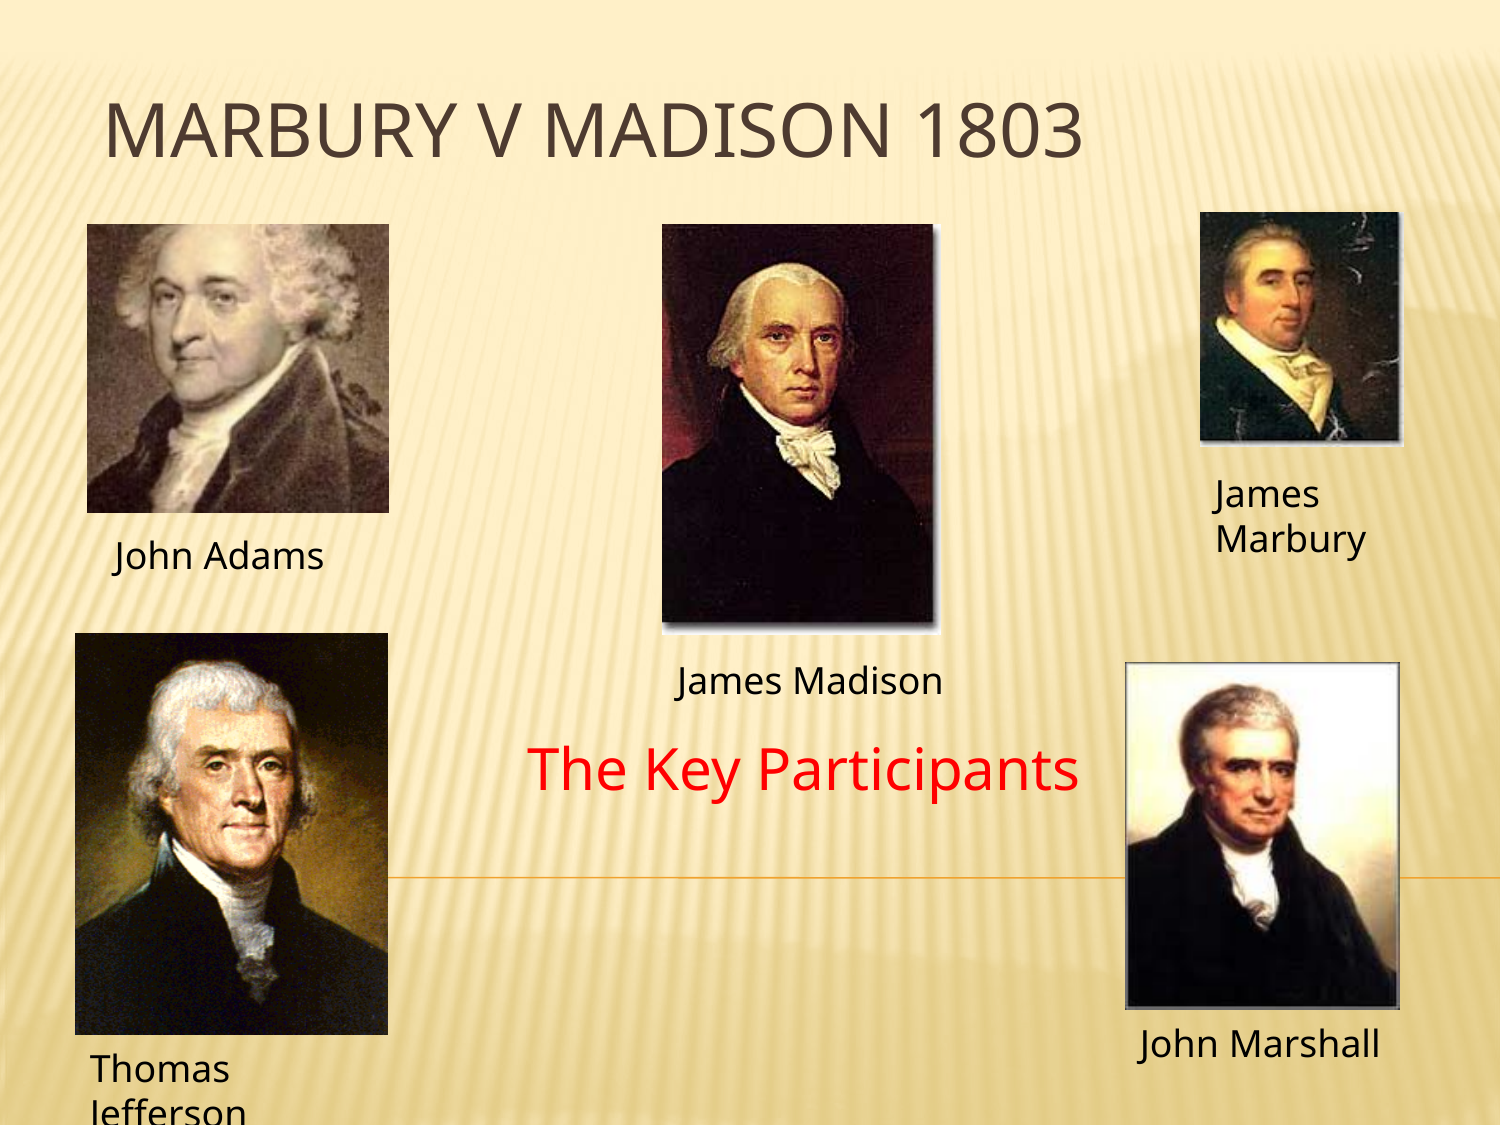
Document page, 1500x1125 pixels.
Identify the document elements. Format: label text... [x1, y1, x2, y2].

text_box Thomas Jefferson [74, 1049, 388, 1125]
title Marbury v Madison 1803 [87, 75, 1363, 329]
text_box John Marshall [1125, 1025, 1400, 1073]
text_box John Adams [99, 528, 388, 585]
text_box The Key Participants [512, 725, 1113, 810]
picture [74, 633, 388, 1035]
picture [662, 224, 941, 635]
picture [1124, 662, 1401, 1010]
text_box James Marbury [1199, 462, 1425, 568]
text_box James Madison [662, 649, 963, 710]
picture [87, 224, 389, 513]
picture [1199, 212, 1404, 448]
